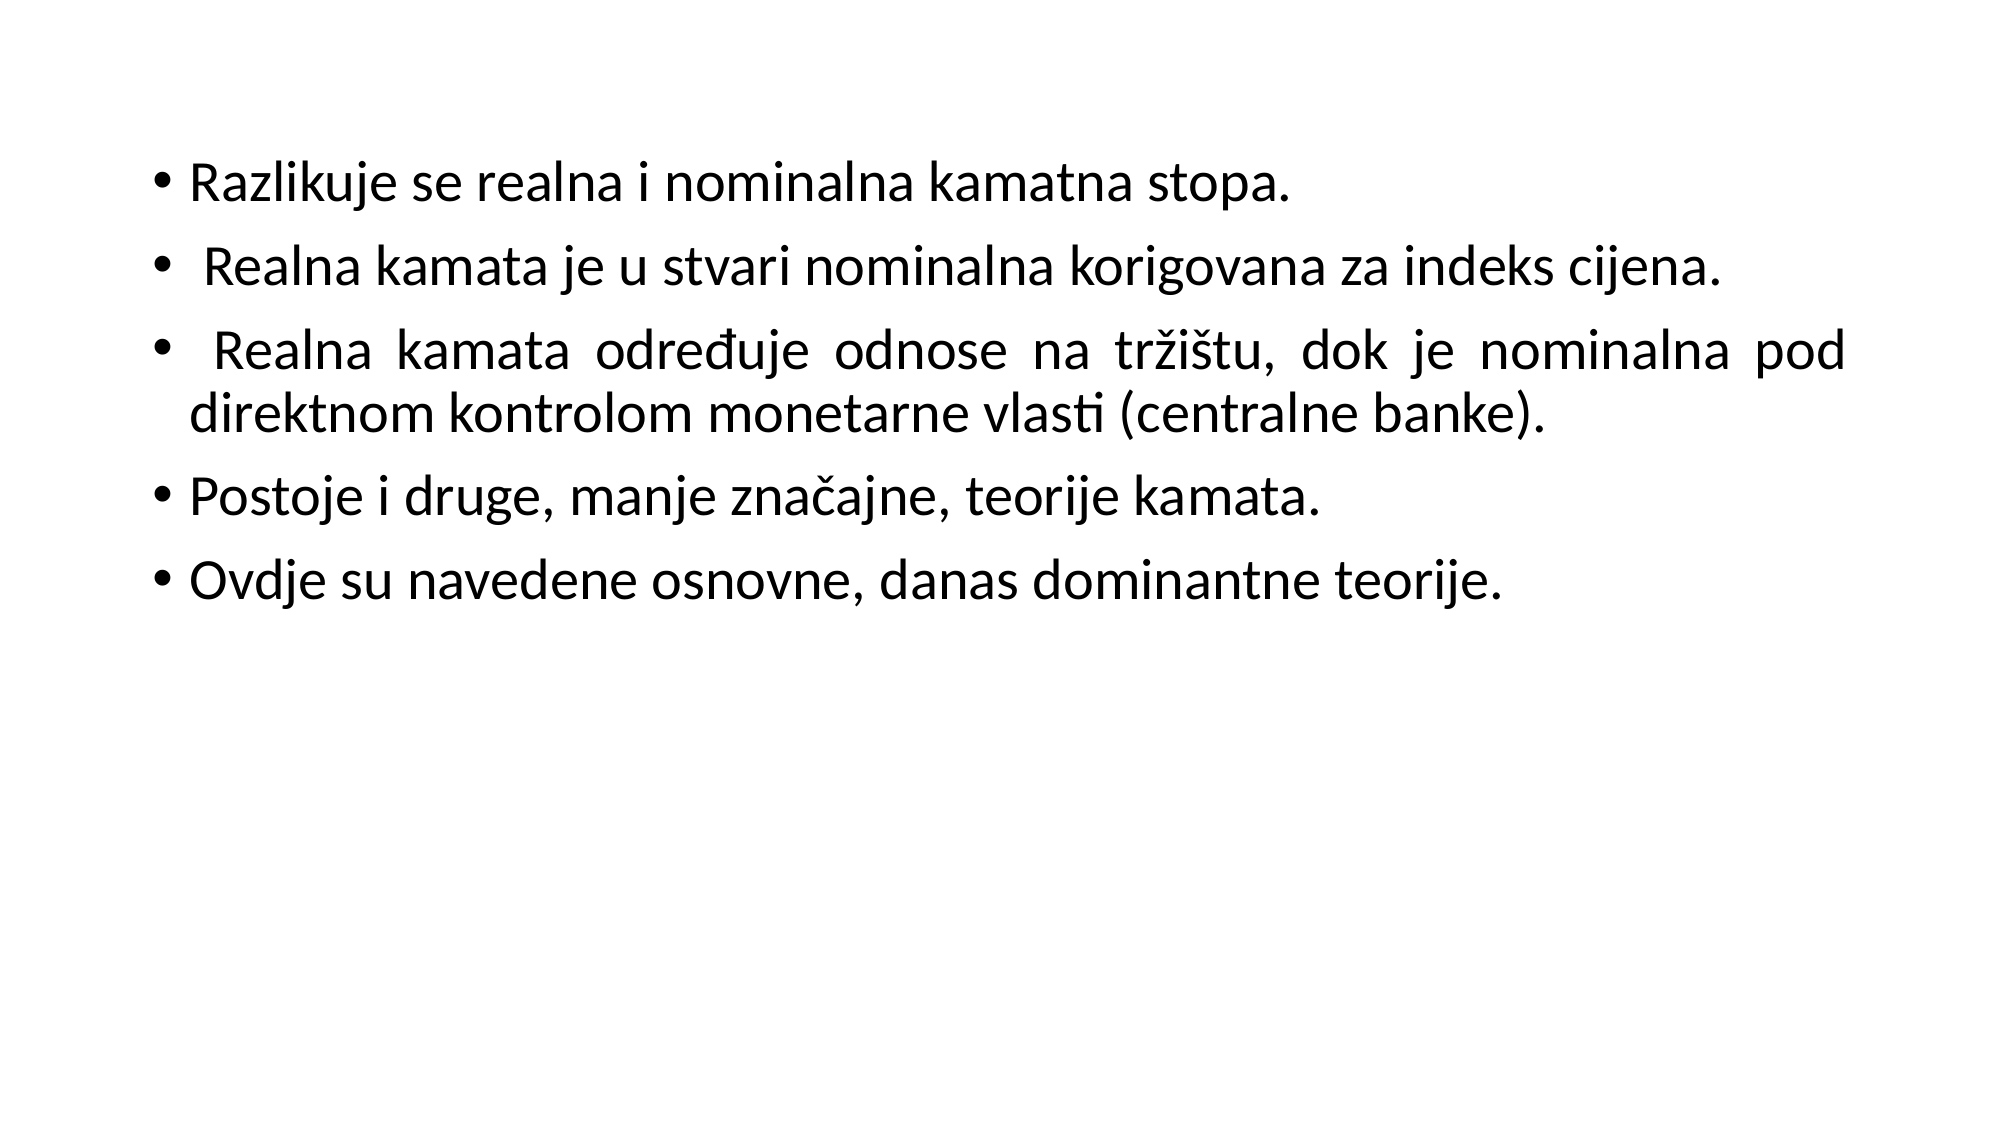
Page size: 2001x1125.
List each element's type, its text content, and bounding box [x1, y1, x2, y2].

list Razlikuje se realna i nominalna kamatna stopa. Realna kamata je u stvari nominalna korigovana za indeks cijena. Realna kamata određuje odnose na tržištu, dok je nominalna pod direktnom kontrolom monetarne vlasti (centralne banke). Postoje i druge, manje značajne, teorije kamata. Ovdje su navedene osnovne, danas dominantne teorije. [137, 143, 1863, 1014]
